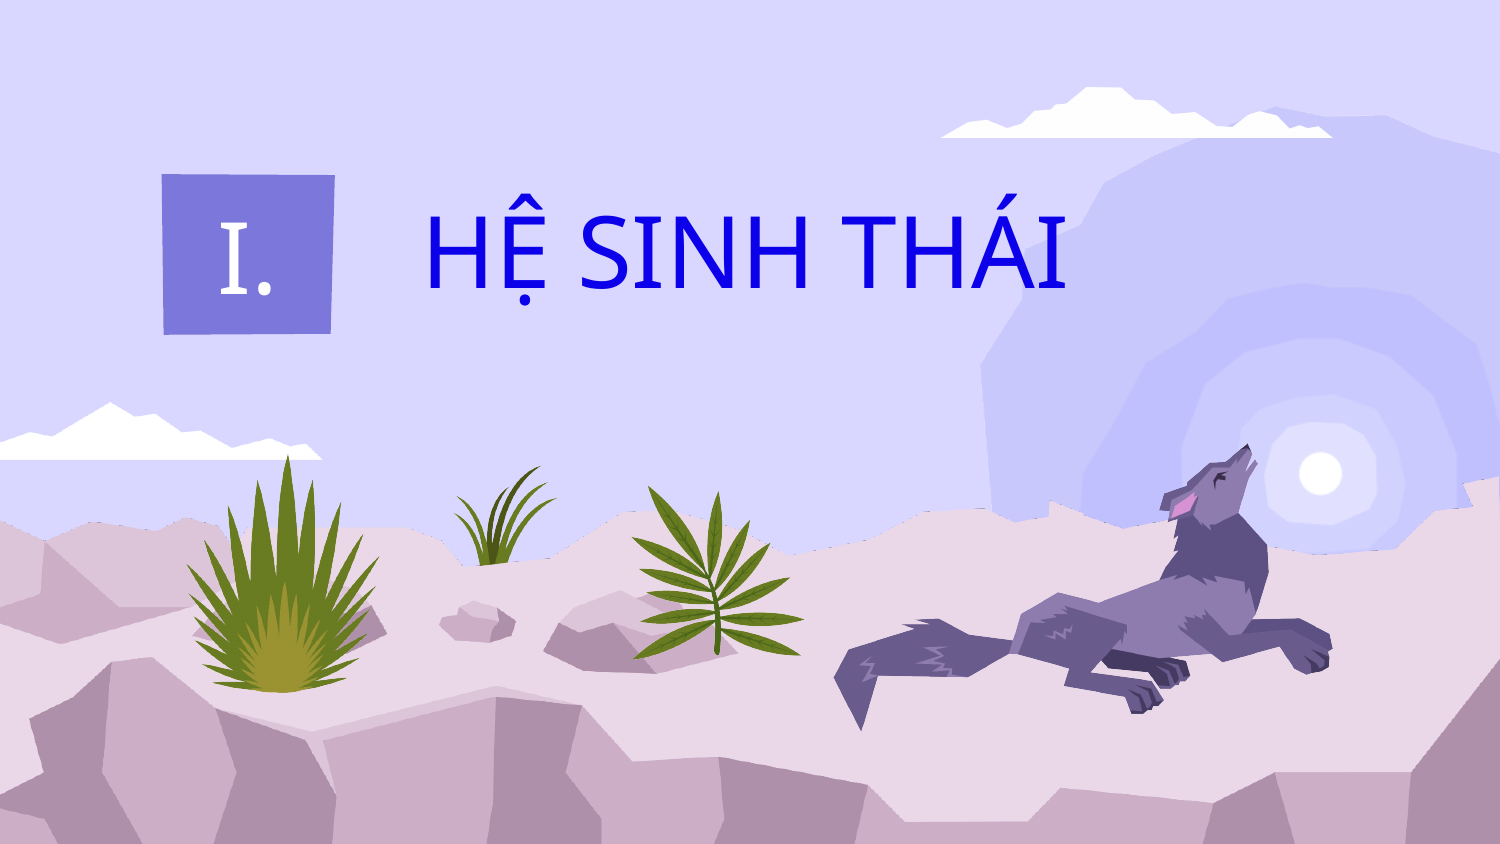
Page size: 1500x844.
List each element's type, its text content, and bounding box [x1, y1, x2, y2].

text_box [163, 324, 331, 335]
text_box [161, 174, 335, 185]
picture [0, 87, 1500, 844]
title I. [117, 185, 380, 324]
title HỆ SINH THÁI [406, 185, 974, 324]
